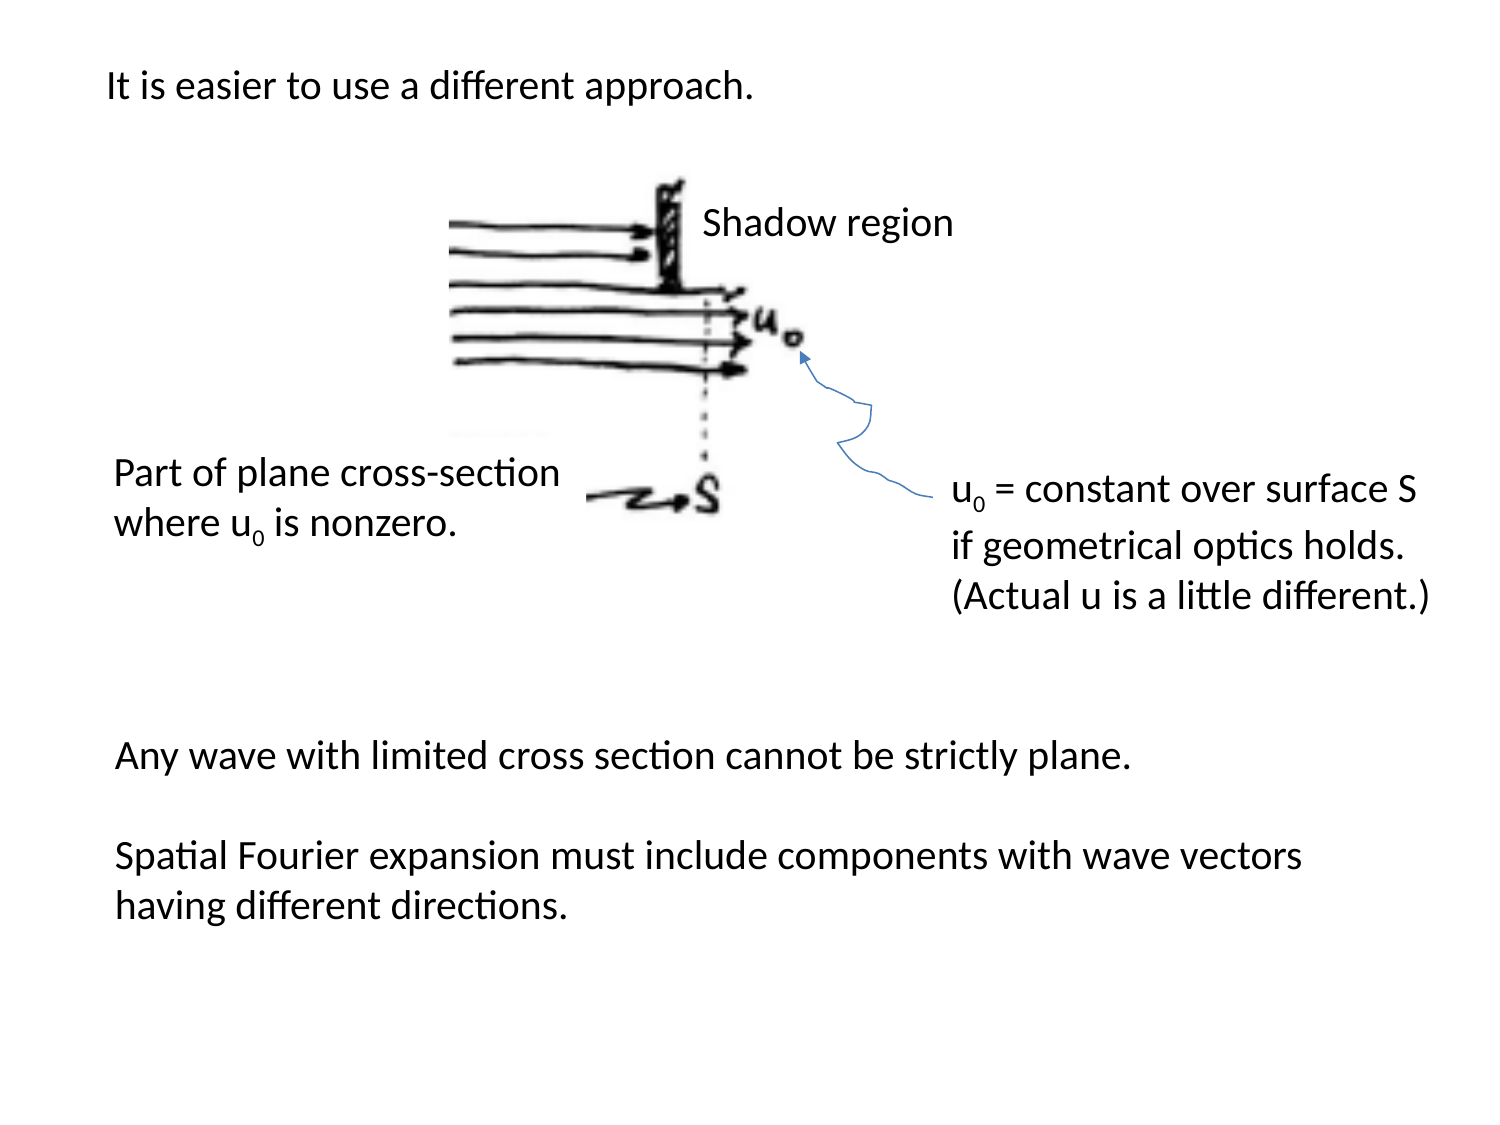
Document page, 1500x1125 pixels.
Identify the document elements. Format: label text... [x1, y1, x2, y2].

text_box Part of plane cross-section where u0 is nonzero. [98, 436, 587, 559]
text_box [842, 393, 934, 499]
picture [448, 165, 837, 529]
text_box Any wave with limited cross section cannot be strictly plane. Spatial Fourier expansion must include components with wave vectors having different directions. [99, 720, 1425, 936]
text_box Shadow region [842, 187, 970, 253]
text_box It is easier to use a different approach. [91, 50, 770, 115]
text_box u0 = constant over surface S if geometrical optics holds. (Actual u is a little different.) [936, 453, 1462, 625]
